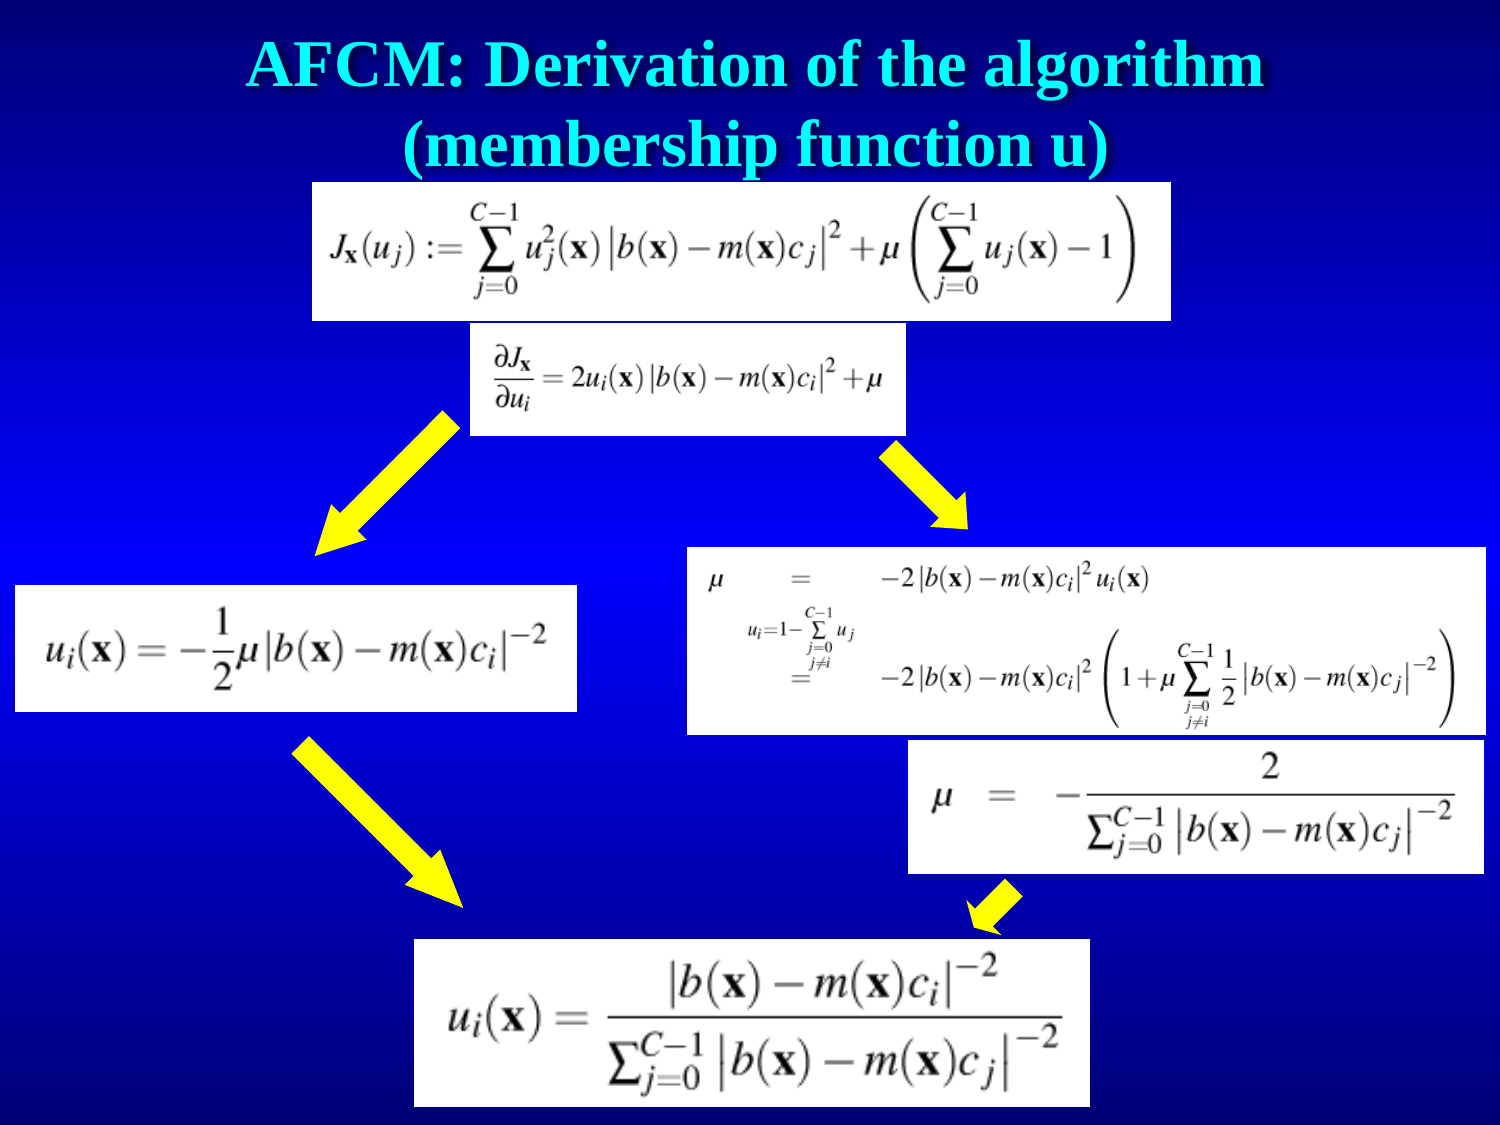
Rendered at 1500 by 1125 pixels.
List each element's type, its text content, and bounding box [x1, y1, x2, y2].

text_box [966, 883, 1023, 936]
picture [312, 181, 1171, 321]
picture [15, 584, 577, 712]
text_box [291, 736, 464, 908]
text_box [878, 443, 968, 530]
picture [686, 547, 1486, 735]
picture [470, 323, 906, 436]
picture [414, 939, 1090, 1107]
title AFCM: Derivation of the algorithm (membership function u) [43, 60, 1469, 139]
picture [908, 740, 1484, 875]
text_box [314, 410, 461, 557]
